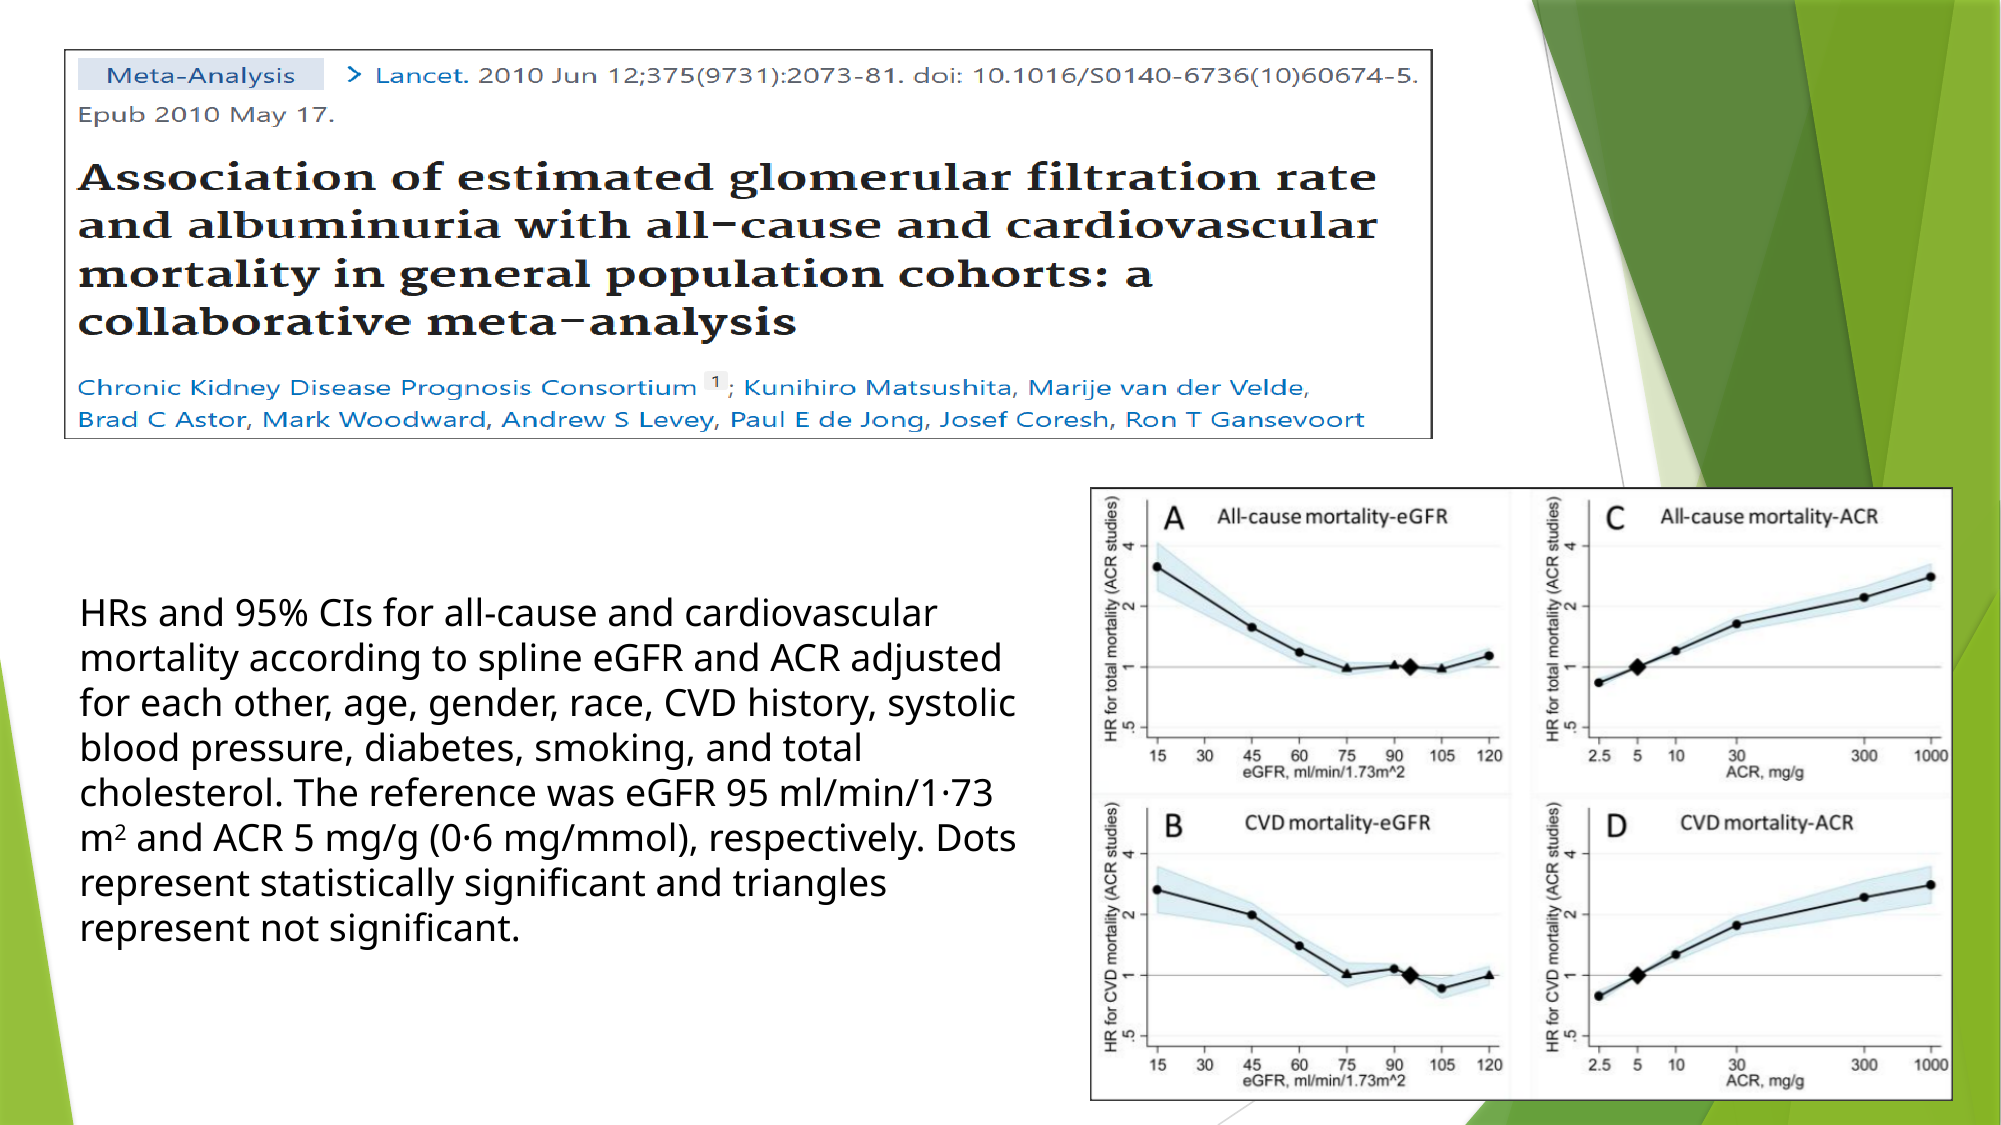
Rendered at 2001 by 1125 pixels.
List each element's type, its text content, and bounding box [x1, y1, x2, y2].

picture [1089, 486, 1953, 1102]
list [64, 49, 1433, 439]
text_box HRs and 95% CIs for all-cause and cardiovascular mortality according to spline eGFR and ACR adjusted for each other, age, gender, race, CVD history, systolic blood pressure, diabetes, smoking, and total cholesterol. The reference was eGFR 95 ml/min/1·73 m2 and ACR 5 mg/g (0·6 mg/mmol), respectively. Dots represent statistically significant and triangles represent not significant. [64, 581, 1066, 957]
